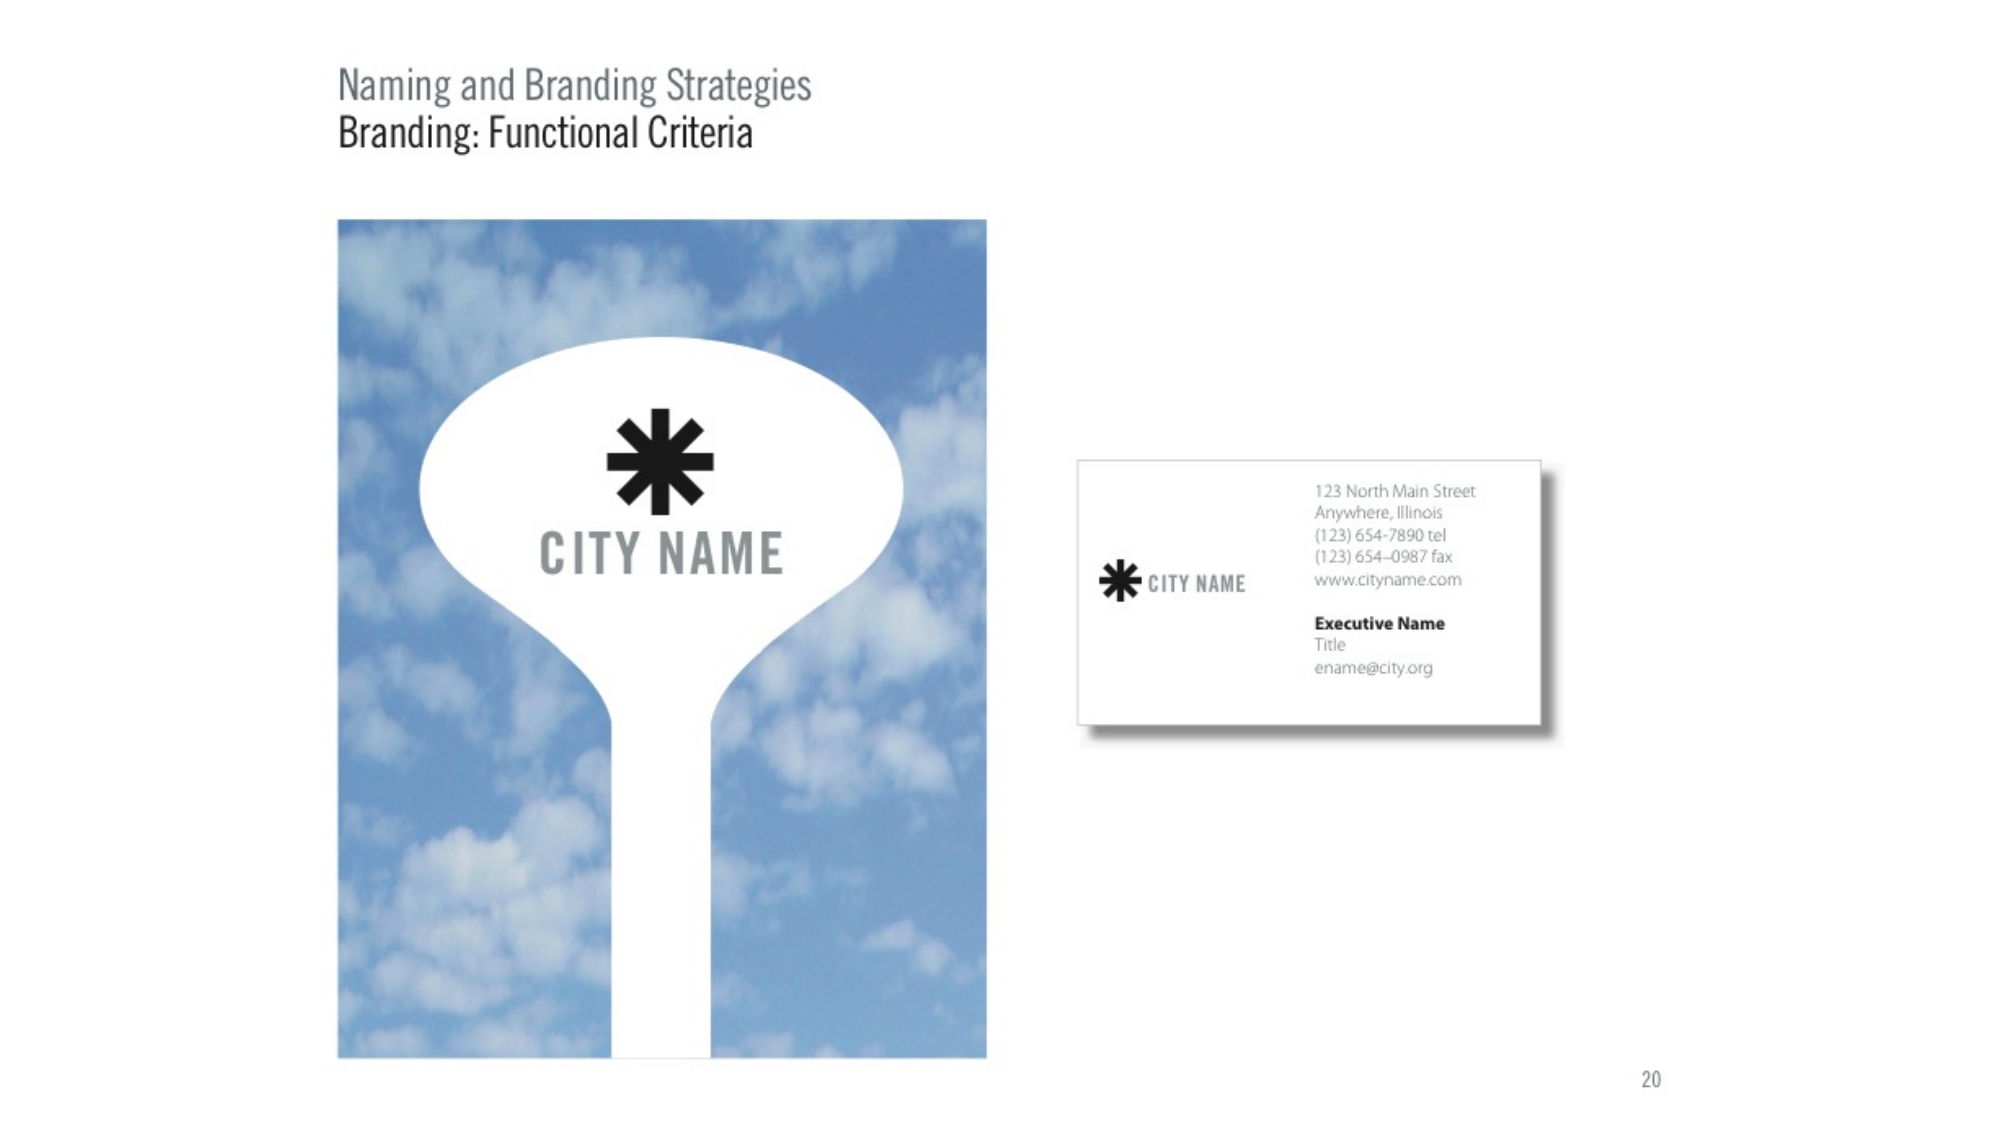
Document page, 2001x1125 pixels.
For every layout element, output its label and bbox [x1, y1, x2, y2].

picture [272, 0, 1728, 1125]
